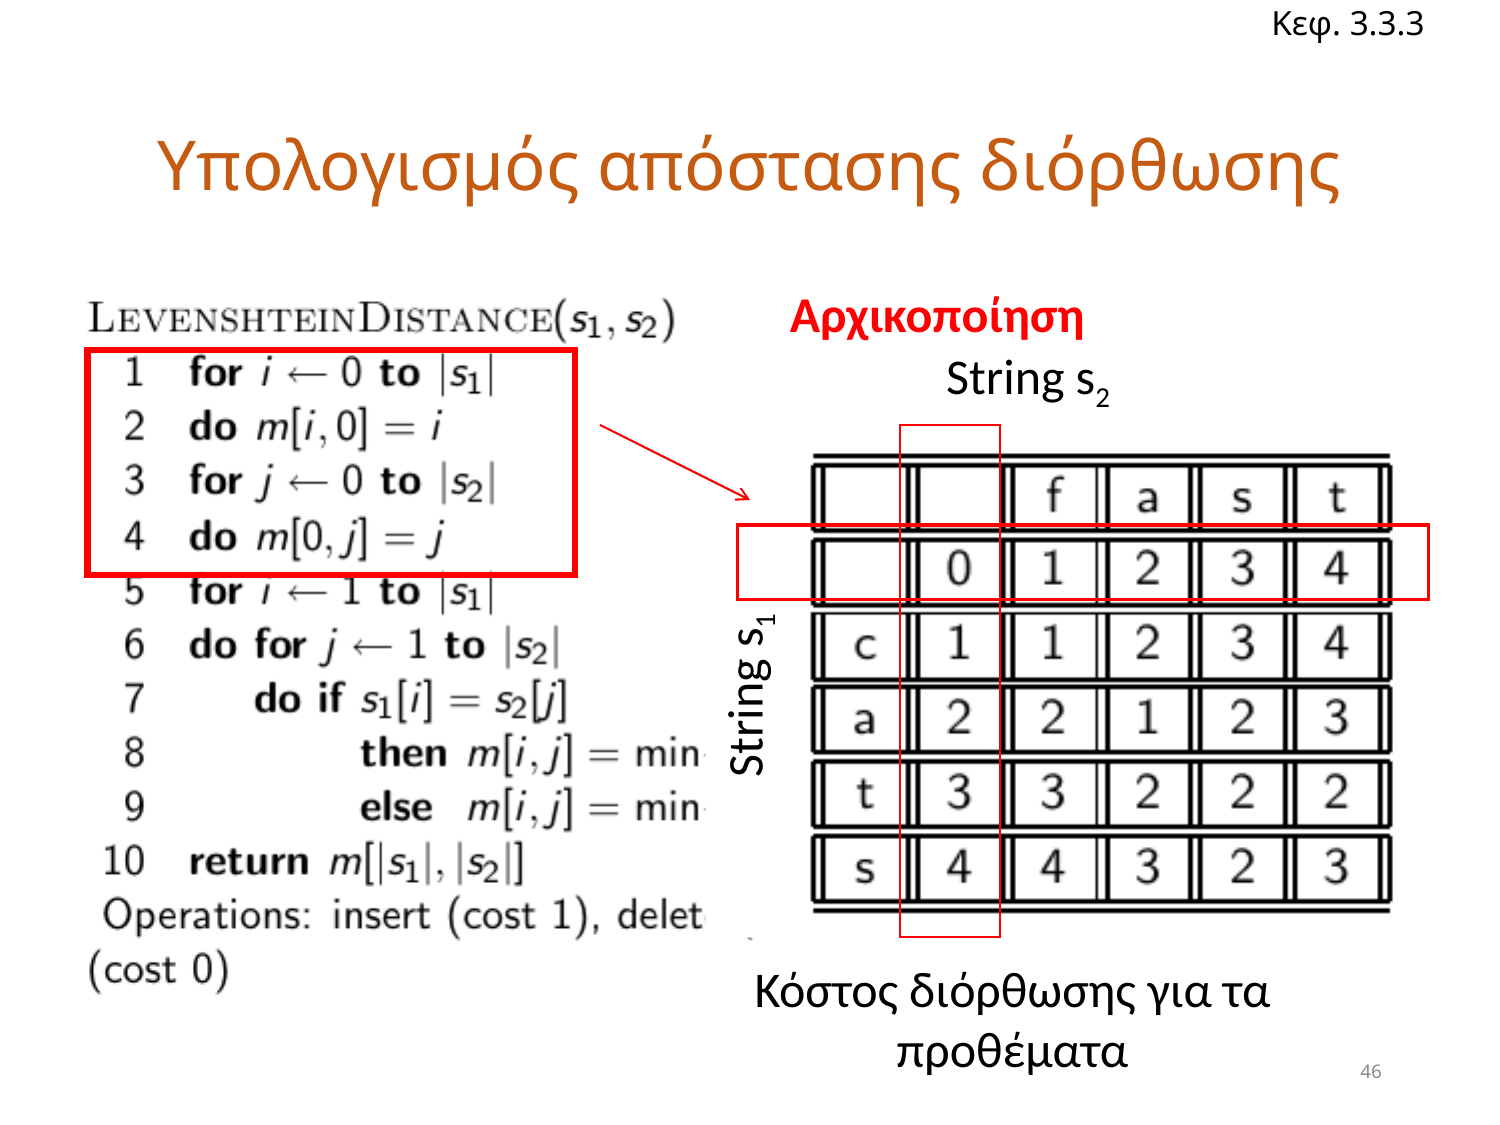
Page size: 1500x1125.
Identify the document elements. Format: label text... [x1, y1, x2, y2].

picture [62, 262, 1429, 1013]
text_box Κεφ. 3.3.3 [1256, 0, 1440, 50]
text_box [705, 337, 1432, 951]
slide_number 46 [1059, 1042, 1397, 1103]
title Υπολογισμός απόστασης διόρθωσης [103, 59, 1397, 262]
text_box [599, 424, 750, 500]
text_box Κόστος διόρθωσης για τα προθέματα [674, 1013, 1350, 1085]
